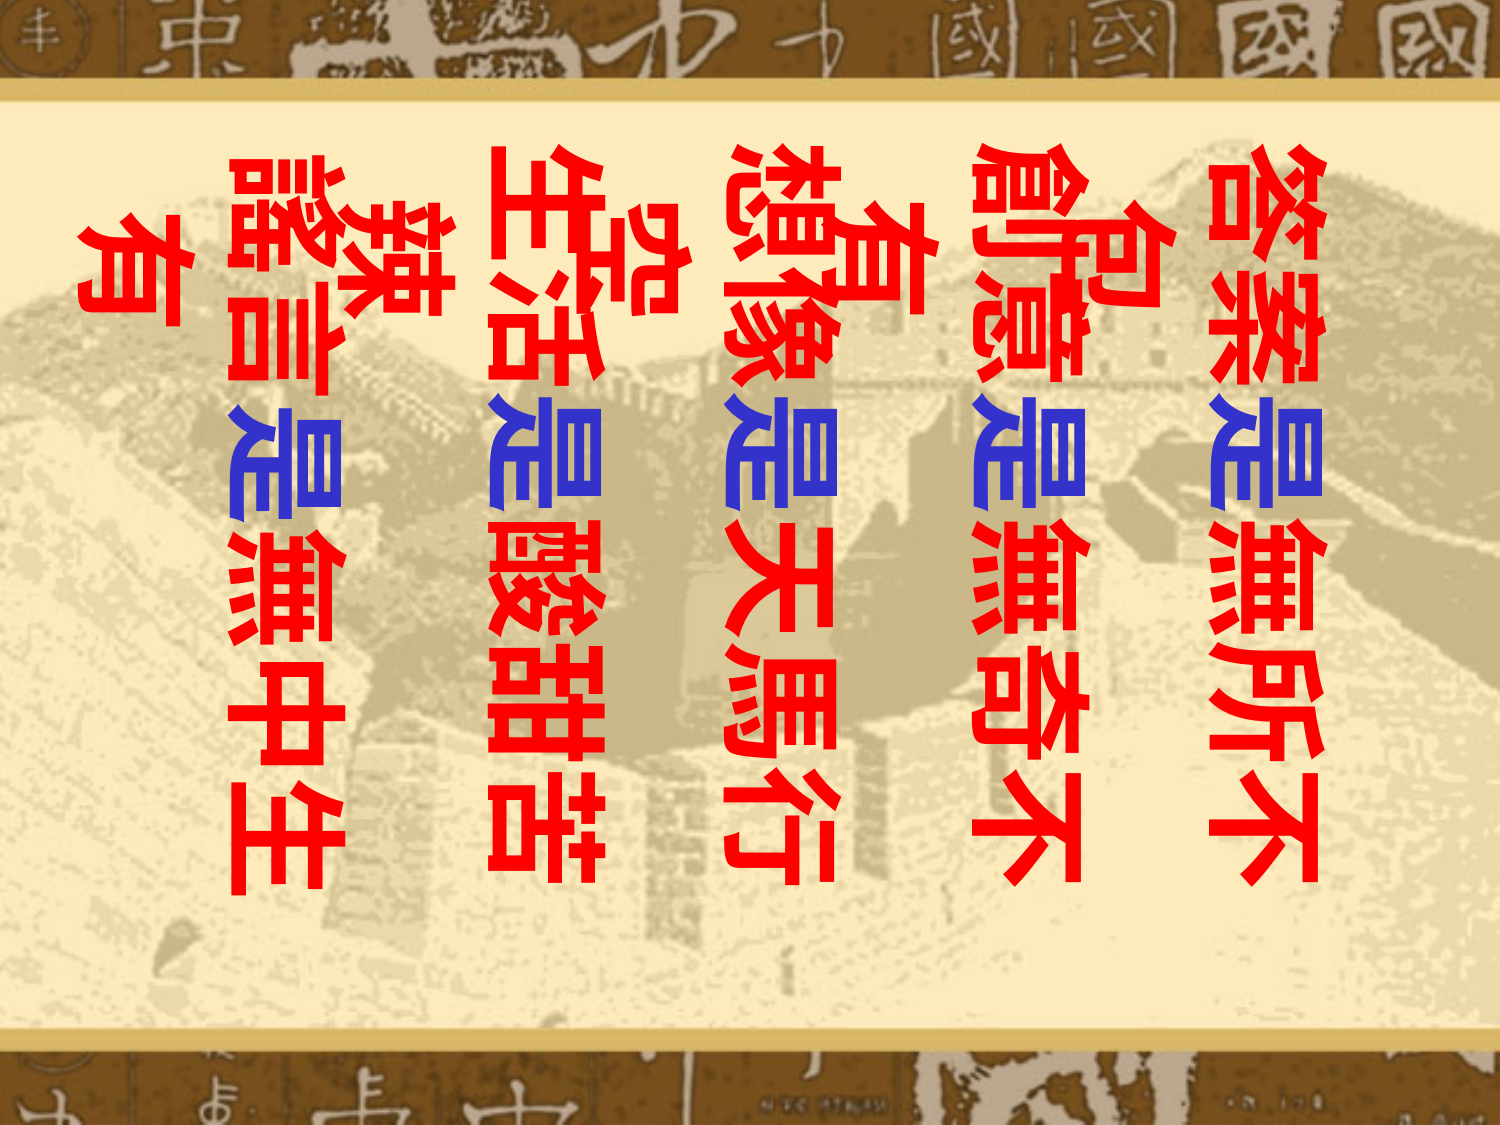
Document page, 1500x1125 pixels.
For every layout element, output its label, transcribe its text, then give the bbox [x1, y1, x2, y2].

picture [0, 0, 1500, 1125]
text_box 答案是無所不包 [1151, 125, 1353, 1012]
text_box 創意是無奇不有 [915, 125, 1117, 1012]
text_box 想像是天馬行空 [667, 125, 868, 1012]
text_box 謠言是無中生有 [171, 137, 372, 1024]
text_box 生活是酸甜苦辣 [430, 125, 632, 1012]
